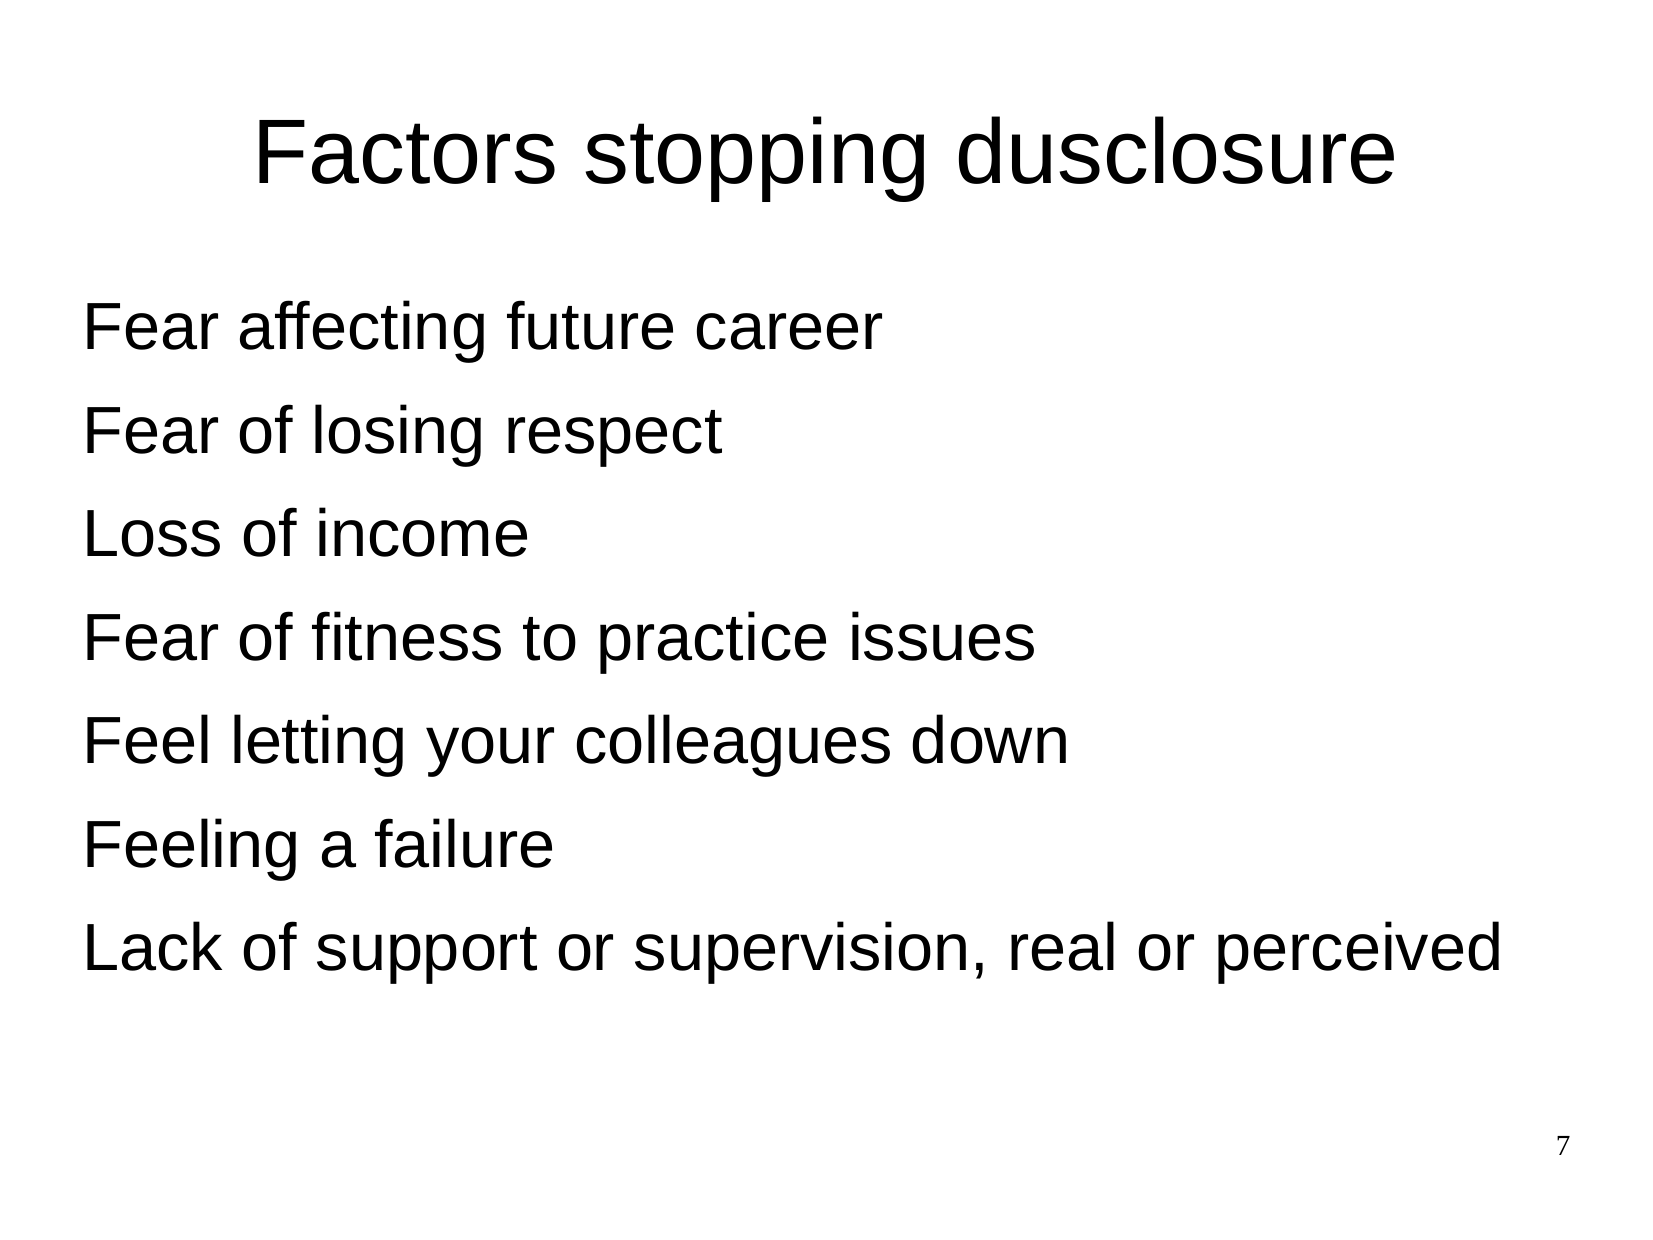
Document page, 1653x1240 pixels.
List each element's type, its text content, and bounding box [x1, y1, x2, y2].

list Fear affecting future career Fear of losing respect Loss of income Fear of fitness to practice issues Feel letting your colleagues down Feeling a failure Lack of support or supervision, real or perceived [82, 289, 1571, 1240]
title Factors stopping dusclosure [82, 15, 1571, 289]
